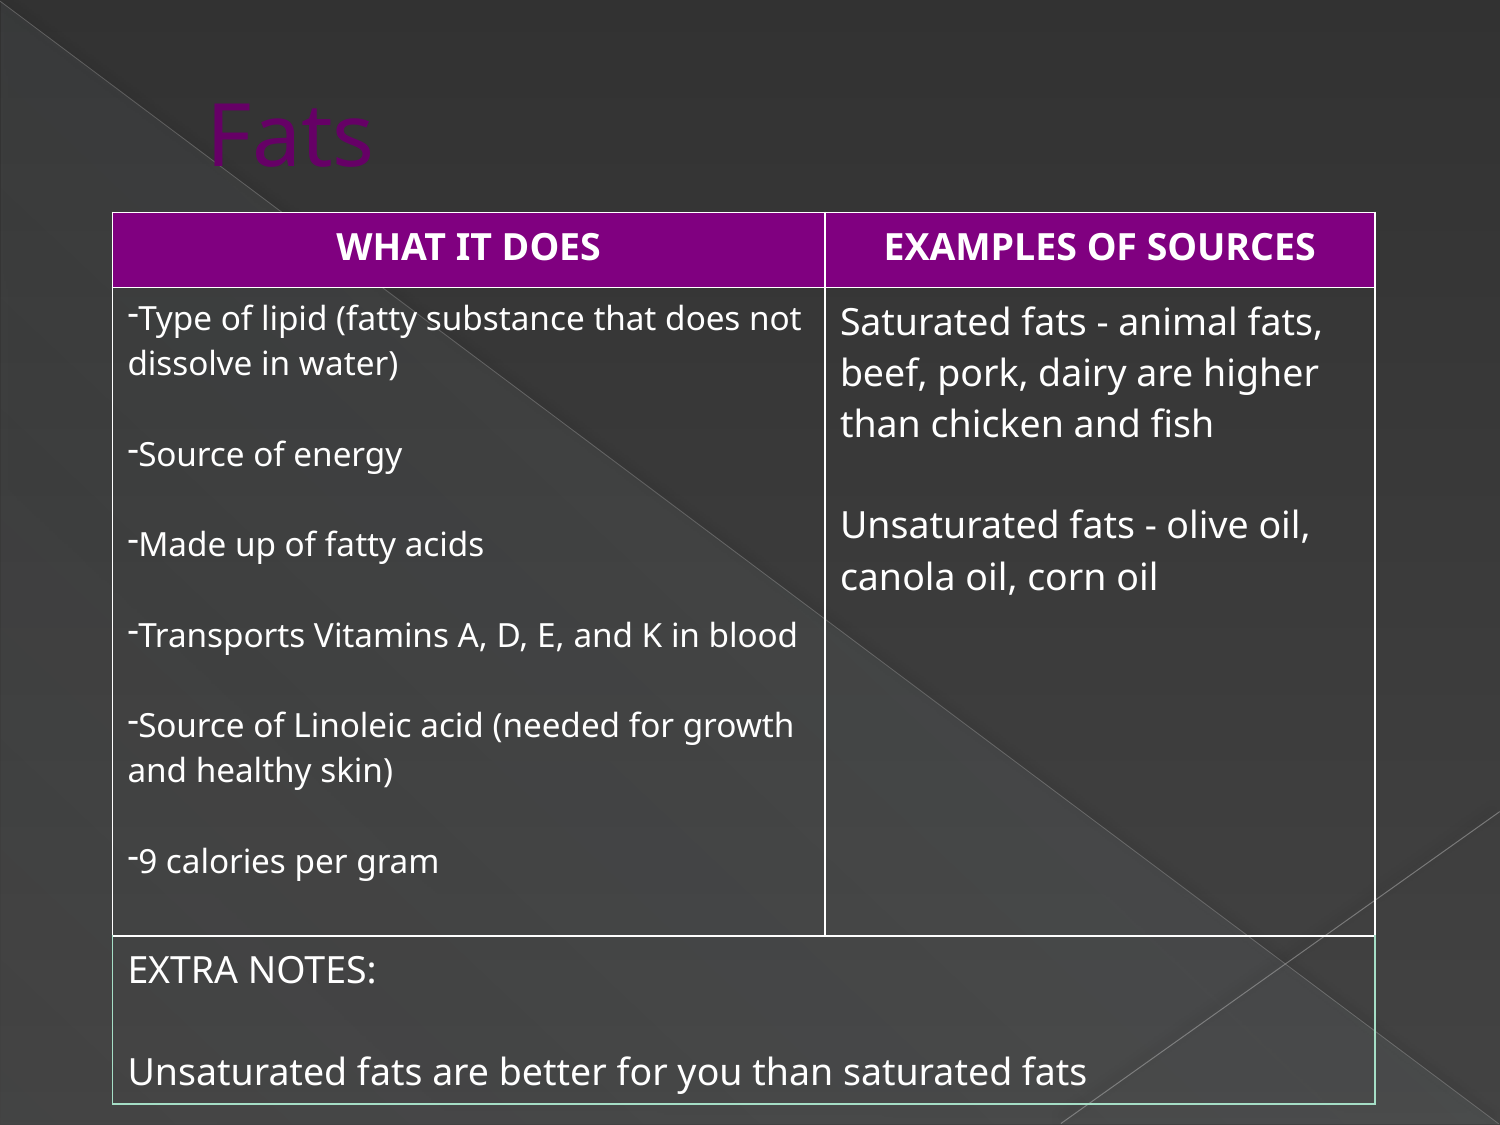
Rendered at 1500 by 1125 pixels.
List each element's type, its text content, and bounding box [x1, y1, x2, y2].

title Fats [112, 37, 1388, 225]
table_cell EXTRA NOTES: Unsaturated fats are better for you than saturated fats [113, 937, 1374, 1103]
table_header EXAMPLES OF SOURCES [826, 213, 1374, 287]
table_header WHAT IT DOES [113, 213, 824, 287]
table_cell Saturated fats - animal fats, beef, pork, dairy are higher than chicken and fish Unsaturated fats - olive oil, canola oil, corn oil [826, 288, 1374, 935]
table_cell Type of lipid (fatty substance that does not dissolve in water) Source of energy Made up of fatty acids Transports Vitamins A, D, E, and K in blood Source of Linoleic acid (needed for growth and healthy skin) 9 calories per gram [113, 288, 824, 935]
